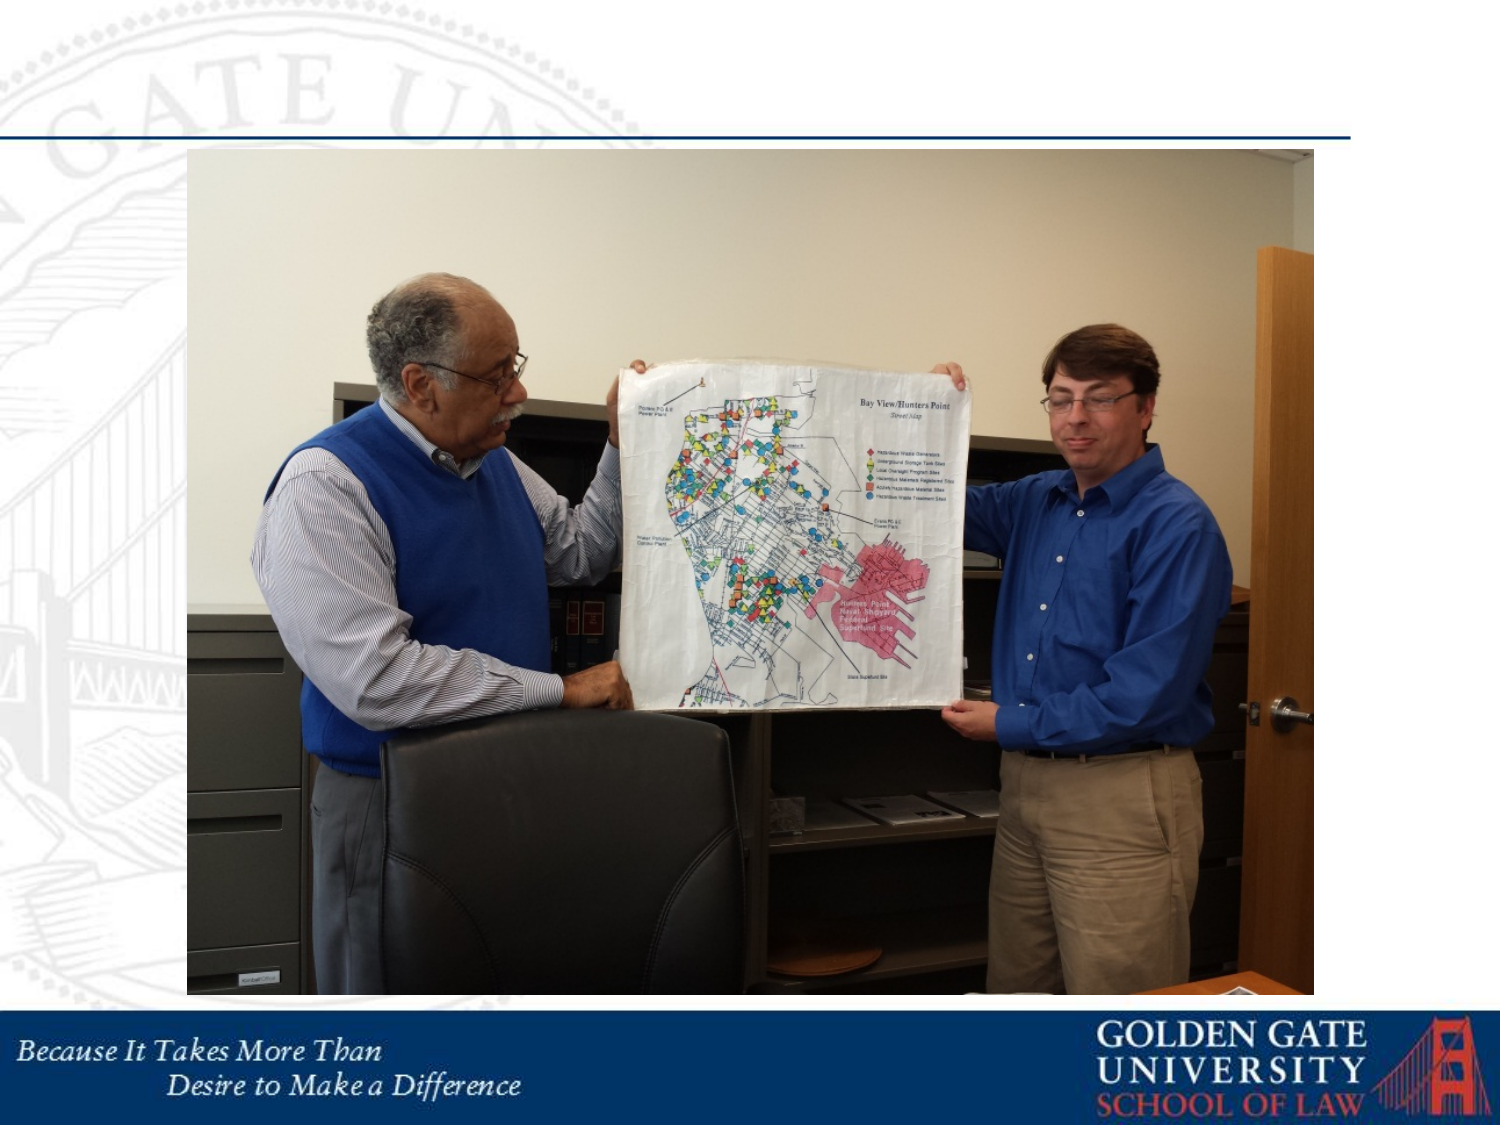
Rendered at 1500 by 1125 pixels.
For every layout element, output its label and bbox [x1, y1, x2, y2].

picture [0, 0, 1500, 1125]
list [187, 149, 1314, 995]
